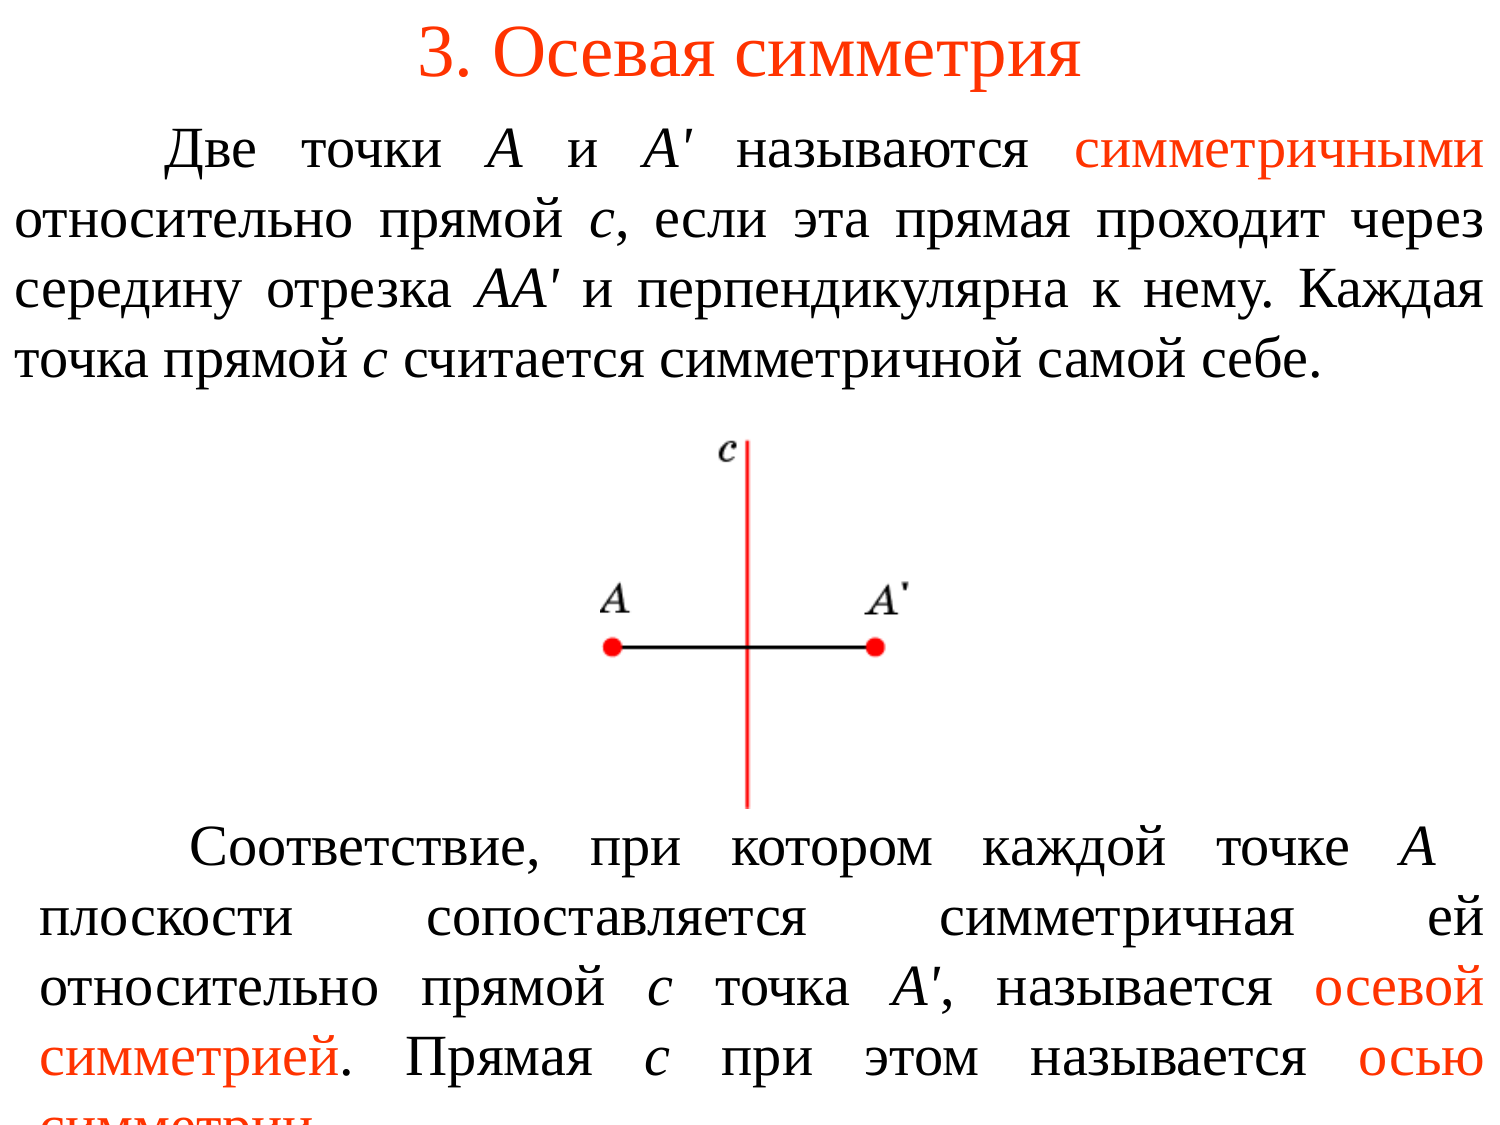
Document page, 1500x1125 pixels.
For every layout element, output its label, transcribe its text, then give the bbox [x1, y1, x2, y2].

text_box Две точки А и А' называются симметричными относительно прямой с, если эта прямая проходит через середину отрезка АА' и перпендикулярна к нему. Каждая точка прямой c считается симметричной самой себе. [0, 101, 1500, 397]
picture [599, 424, 914, 810]
text_box Соответствие, при котором каждой точке А плоскости сопоставляется симметричная ей относительно прямой с точка А', называется осевой симметрией. Прямая с при этом называется осью симметрии. [24, 800, 1500, 1125]
title 3. Осевая симметрия [81, 0, 1419, 102]
